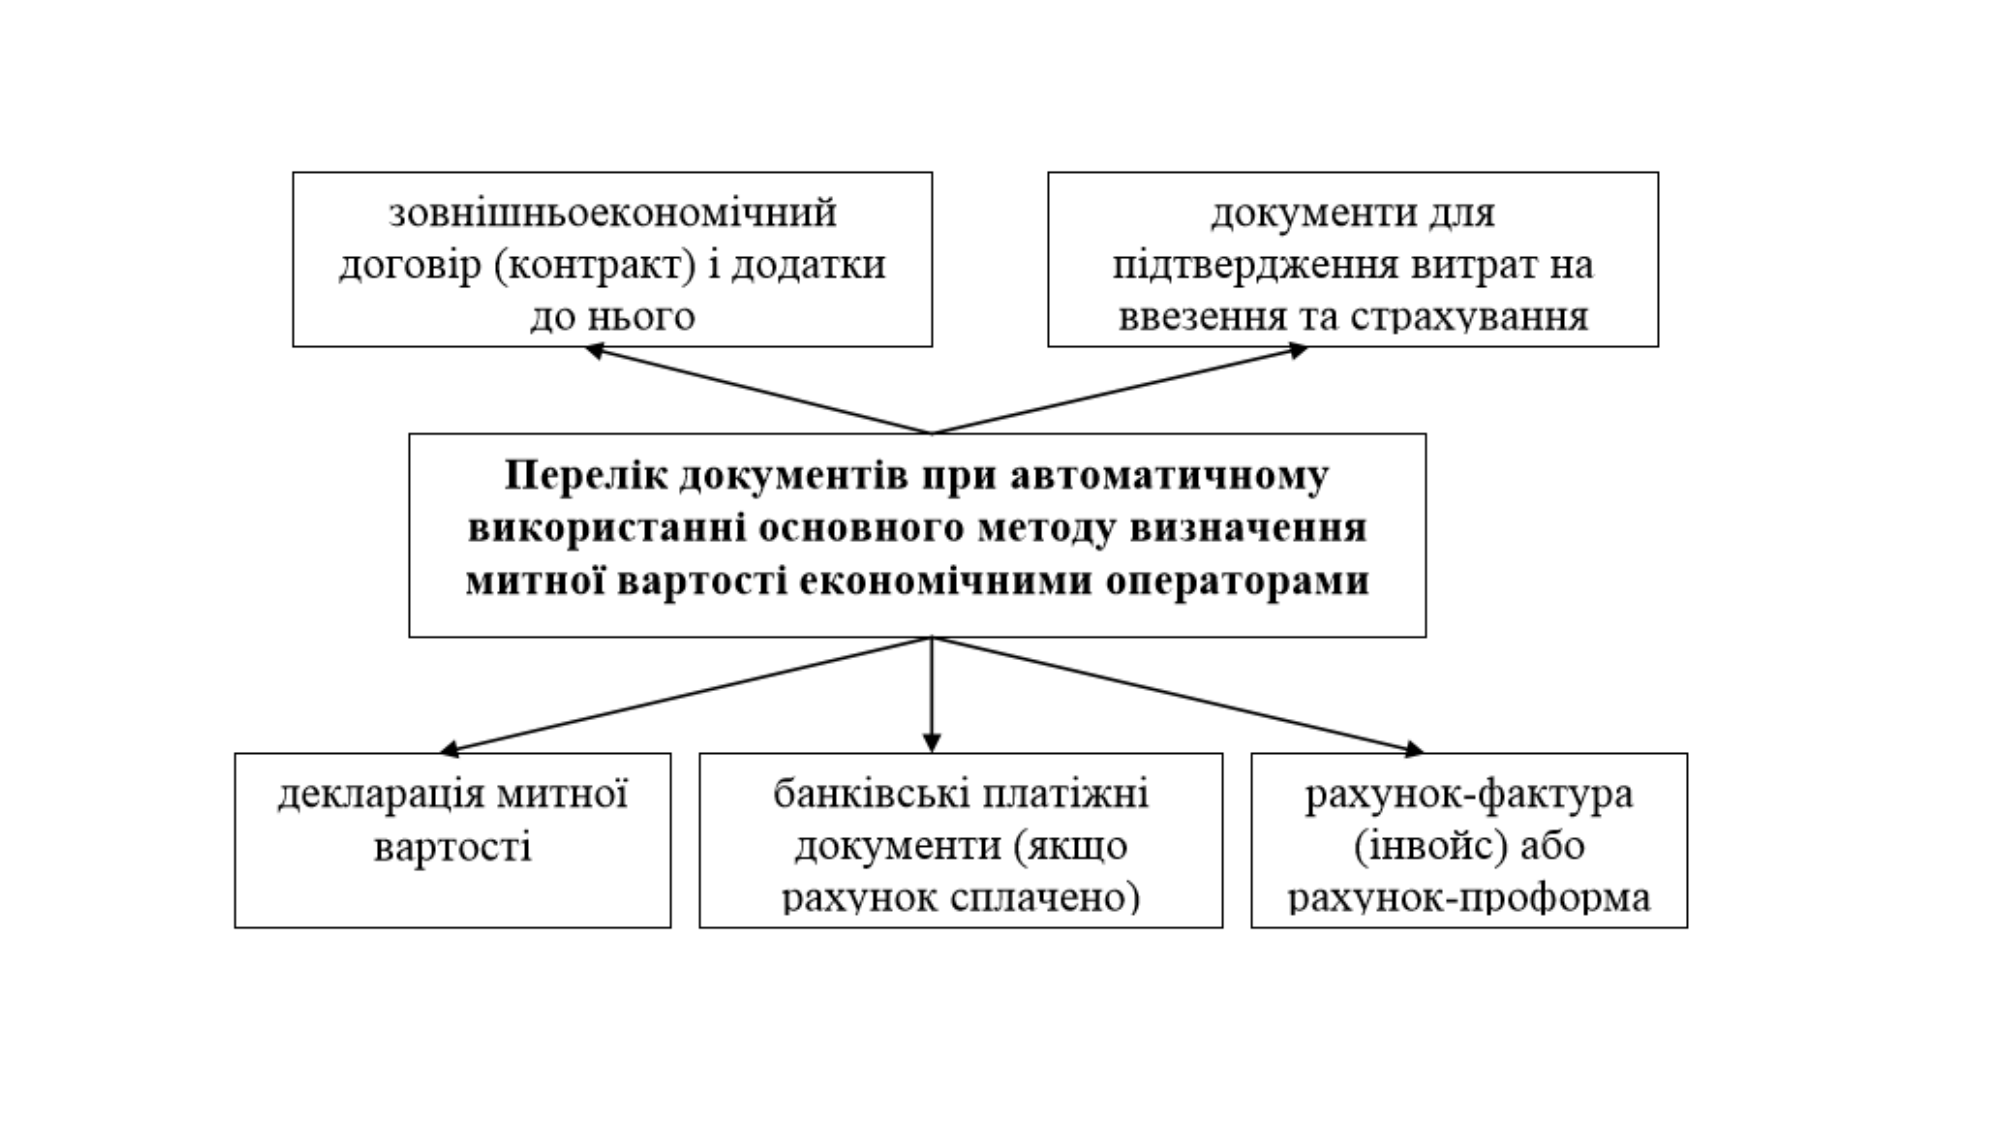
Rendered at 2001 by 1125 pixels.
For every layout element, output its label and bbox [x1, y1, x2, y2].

picture [104, 144, 1896, 964]
